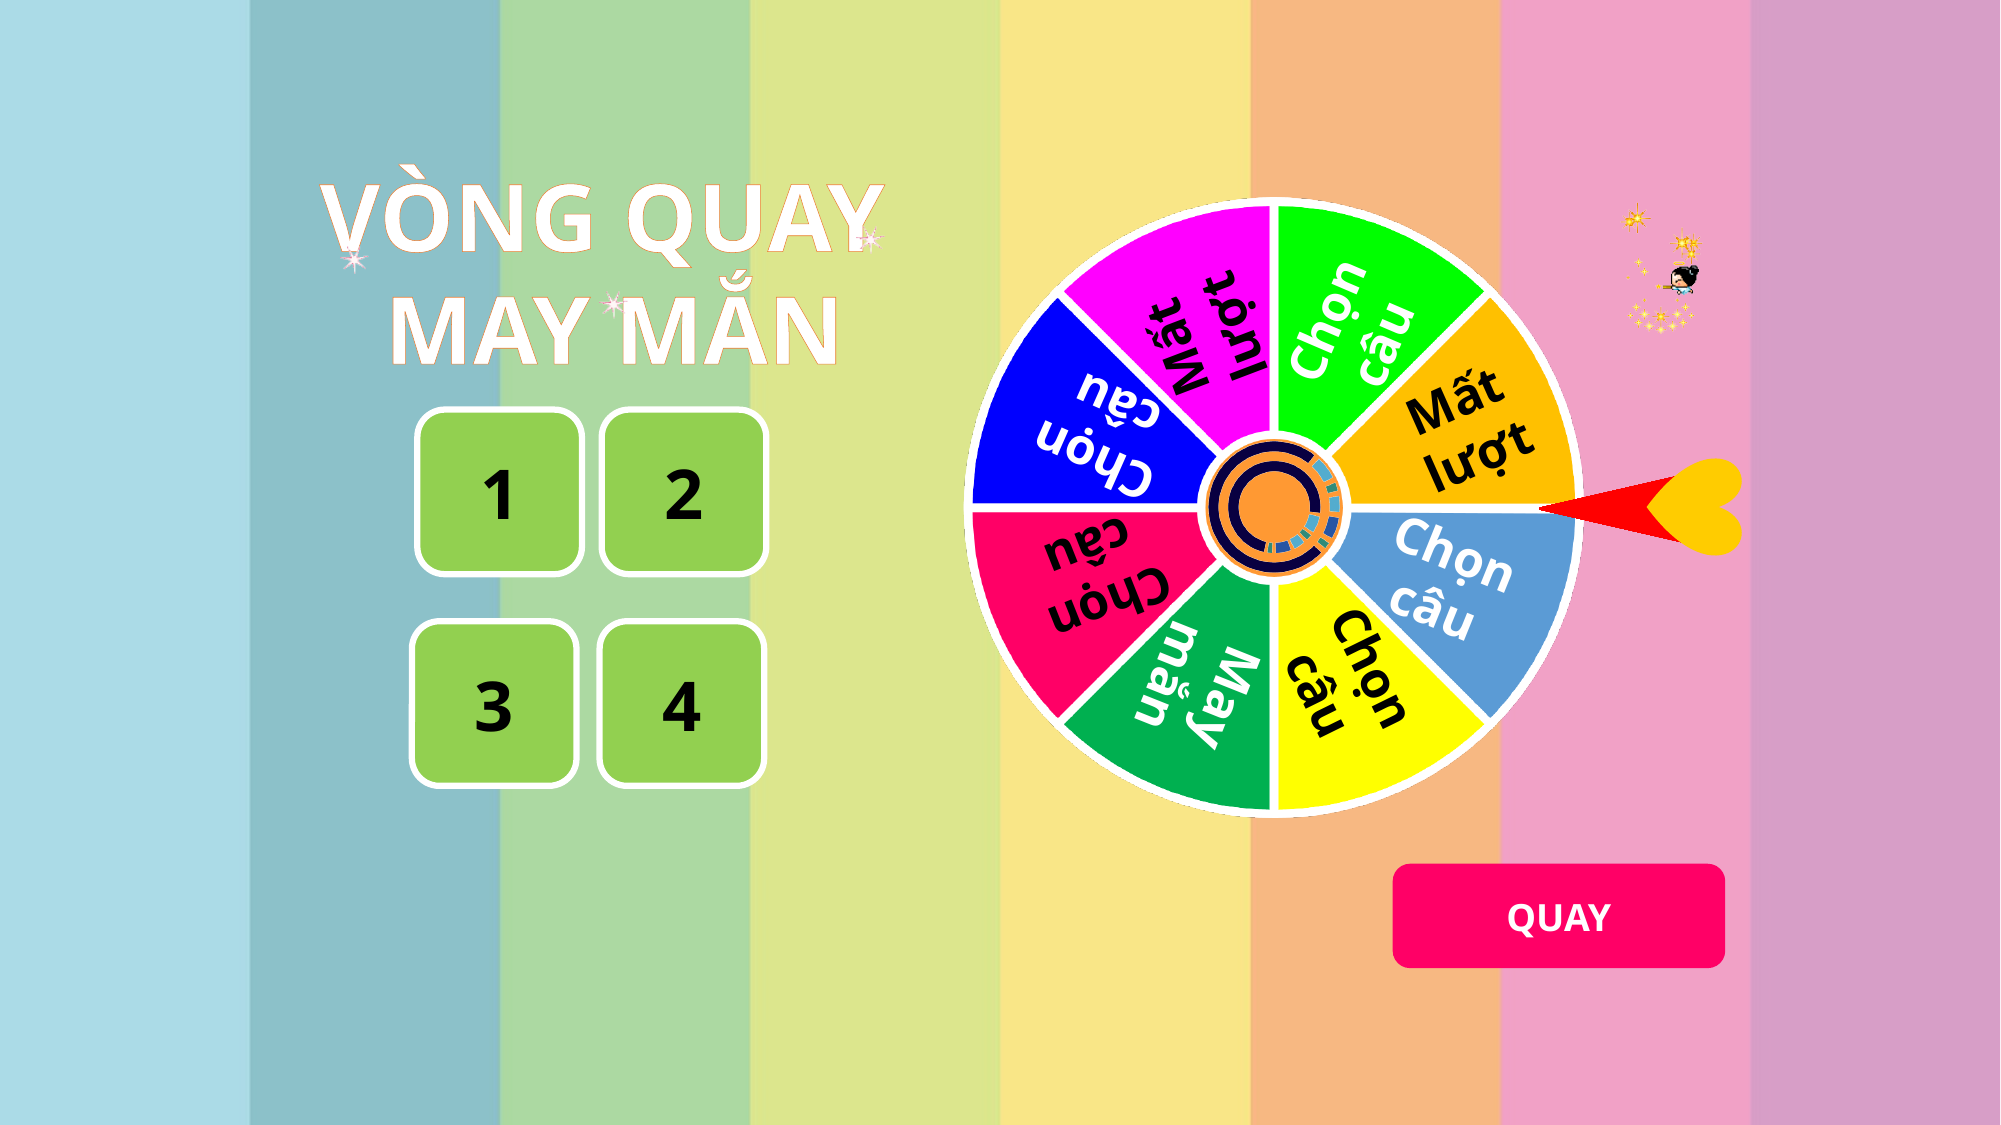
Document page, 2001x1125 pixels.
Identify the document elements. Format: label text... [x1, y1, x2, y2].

text_box 3 [410, 620, 578, 787]
picture [0, 0, 2001, 1125]
text_box 4 [598, 620, 766, 787]
text_box VÒNG QUAY MAY MẮN [308, 152, 922, 389]
text_box 1 [416, 408, 583, 576]
text_box 2 [600, 408, 768, 576]
text_box [1645, 457, 1743, 557]
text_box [963, 197, 1584, 818]
text_box QUAY [1391, 862, 1727, 970]
text_box [1584, 477, 1675, 541]
